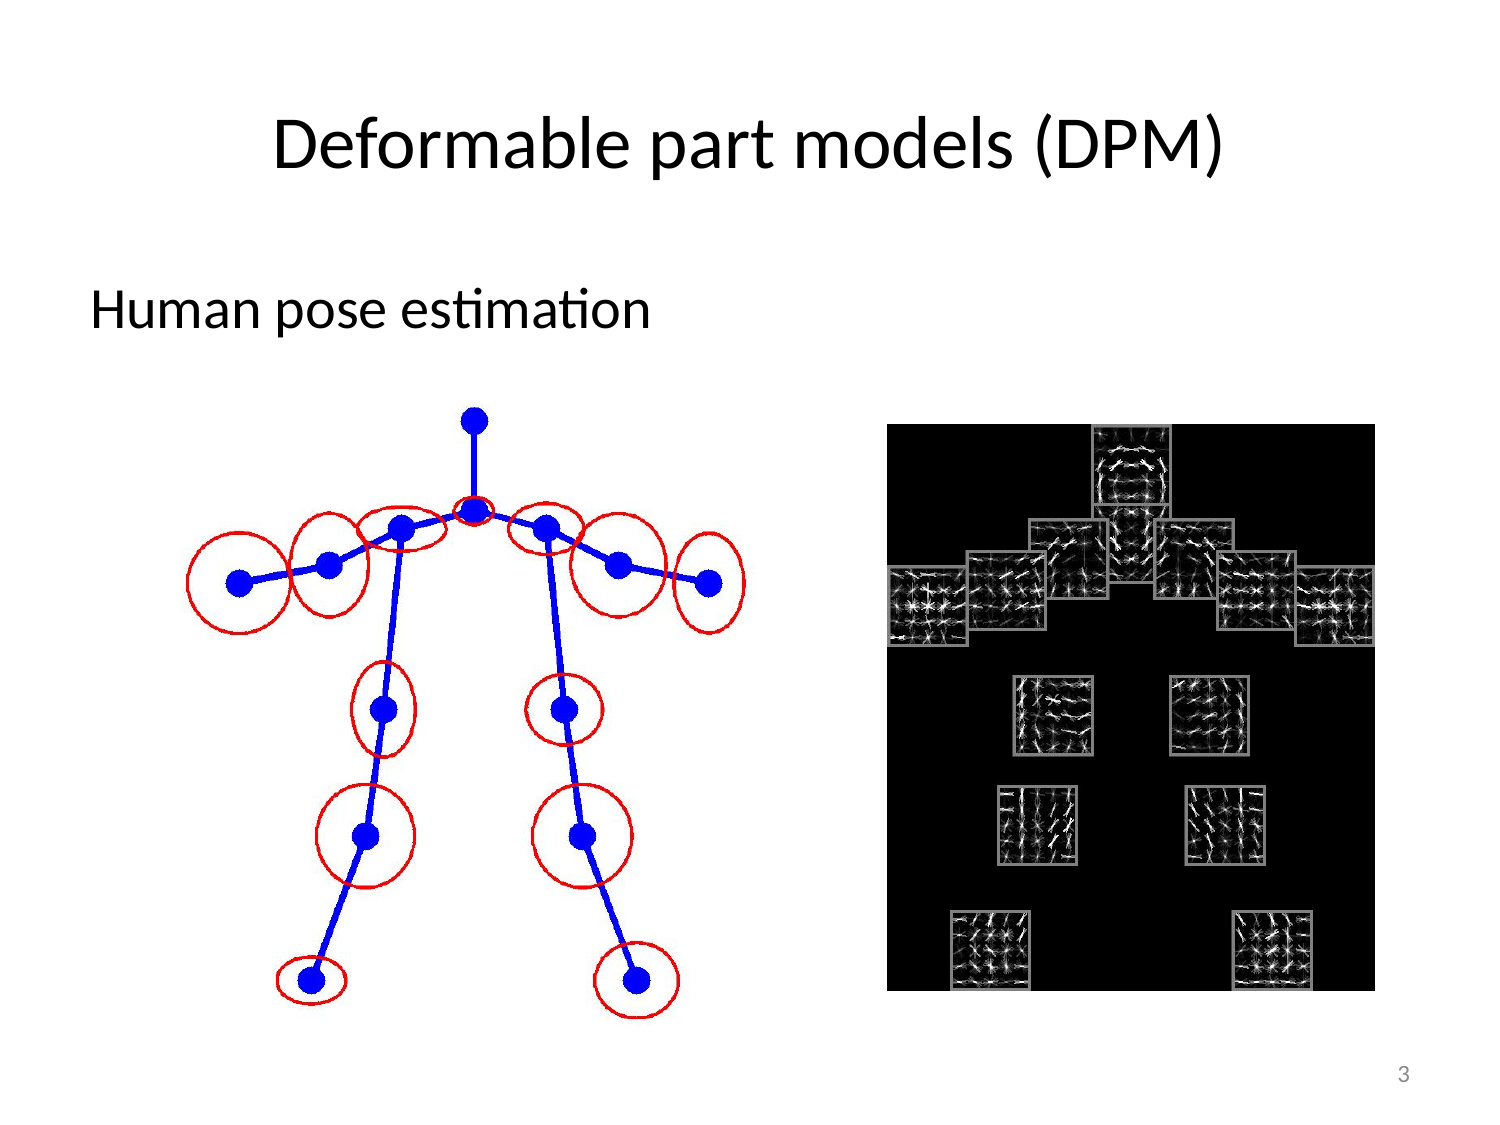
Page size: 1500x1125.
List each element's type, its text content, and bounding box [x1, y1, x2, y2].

picture [174, 399, 756, 1027]
picture [887, 424, 1375, 991]
list Human pose estimation [75, 262, 1425, 1005]
title Deformable part models (DPM) [75, 45, 1425, 233]
slide_number 3 [1074, 1042, 1425, 1103]
